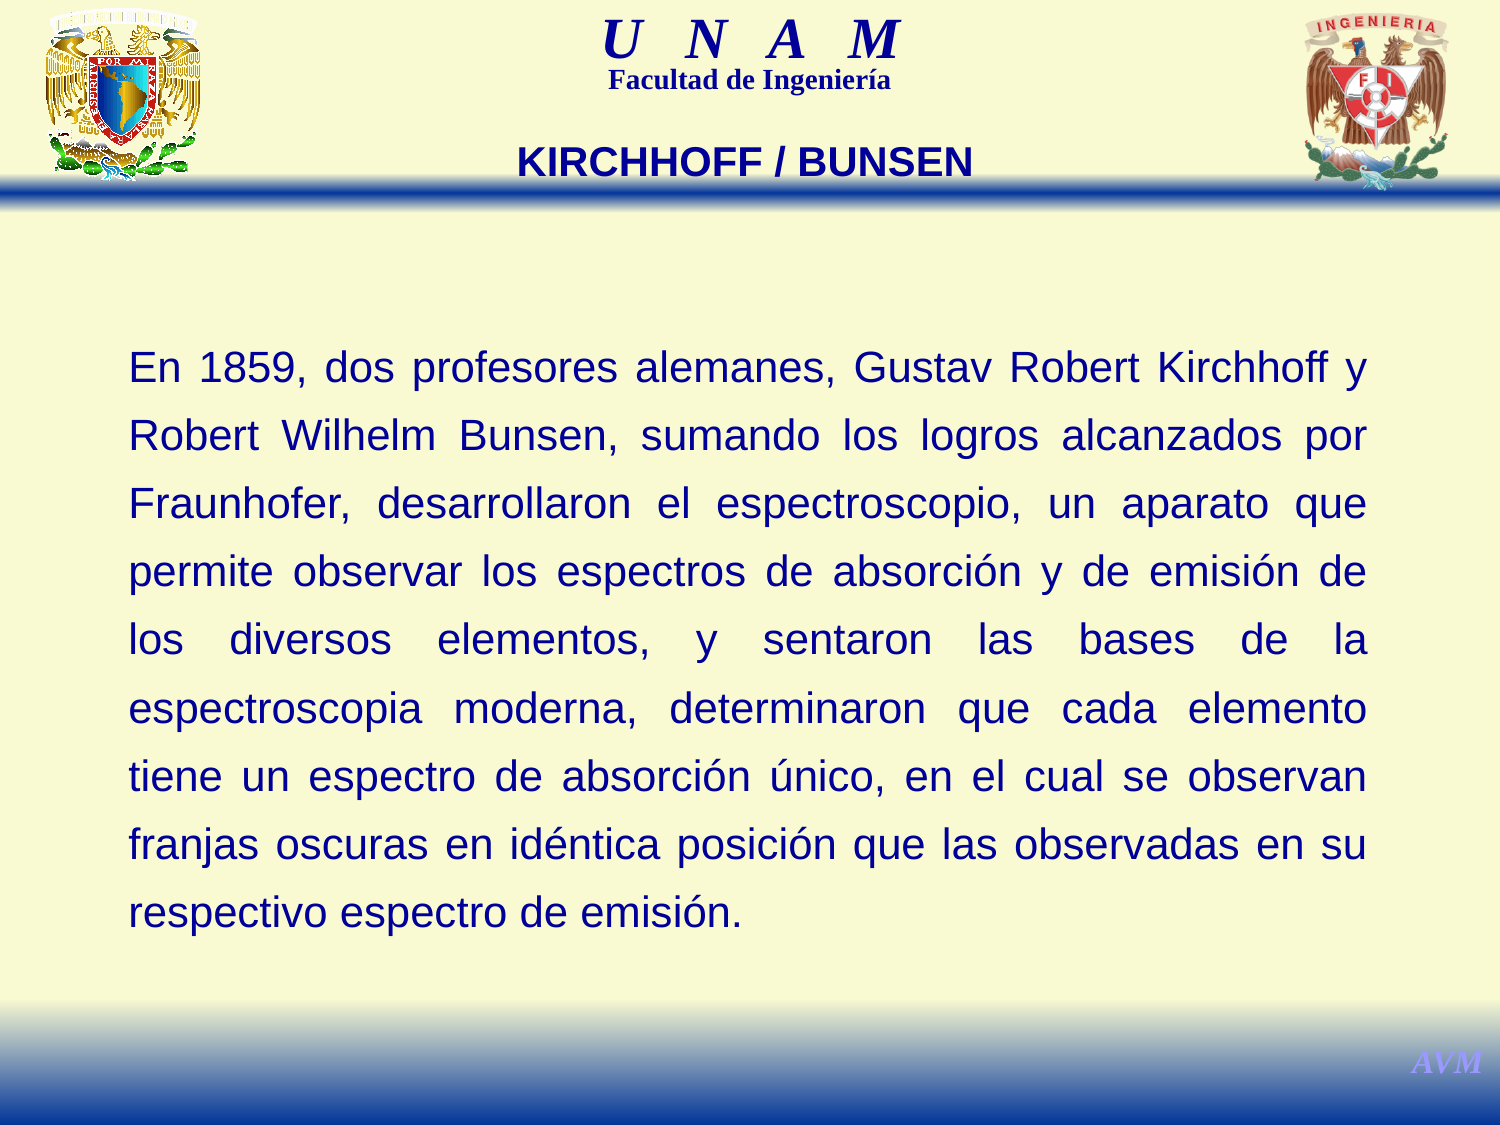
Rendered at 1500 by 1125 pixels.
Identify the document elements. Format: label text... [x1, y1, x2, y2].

picture [46, 8, 200, 181]
text_box En 1859, dos profesores alemanes, Gustav Robert Kirchhoff y Robert Wilhelm Bunsen, sumando los logros alcanzados por Fraunhofer, desarrollaron el espectroscopio, un aparato que permite observar los espectros de absorción y de emisión de los diversos elementos, y sentaron las bases de la espectroscopia moderna, determinaron que cada elemento tiene un espectro de absorción único, en el cual se observan franjas oscuras en idéntica posición que las observadas en su respectivo espectro de emisión. [113, 315, 1384, 944]
text_box KIRCHHOFF / BUNSEN [501, 107, 998, 192]
picture [1299, 5, 1453, 198]
